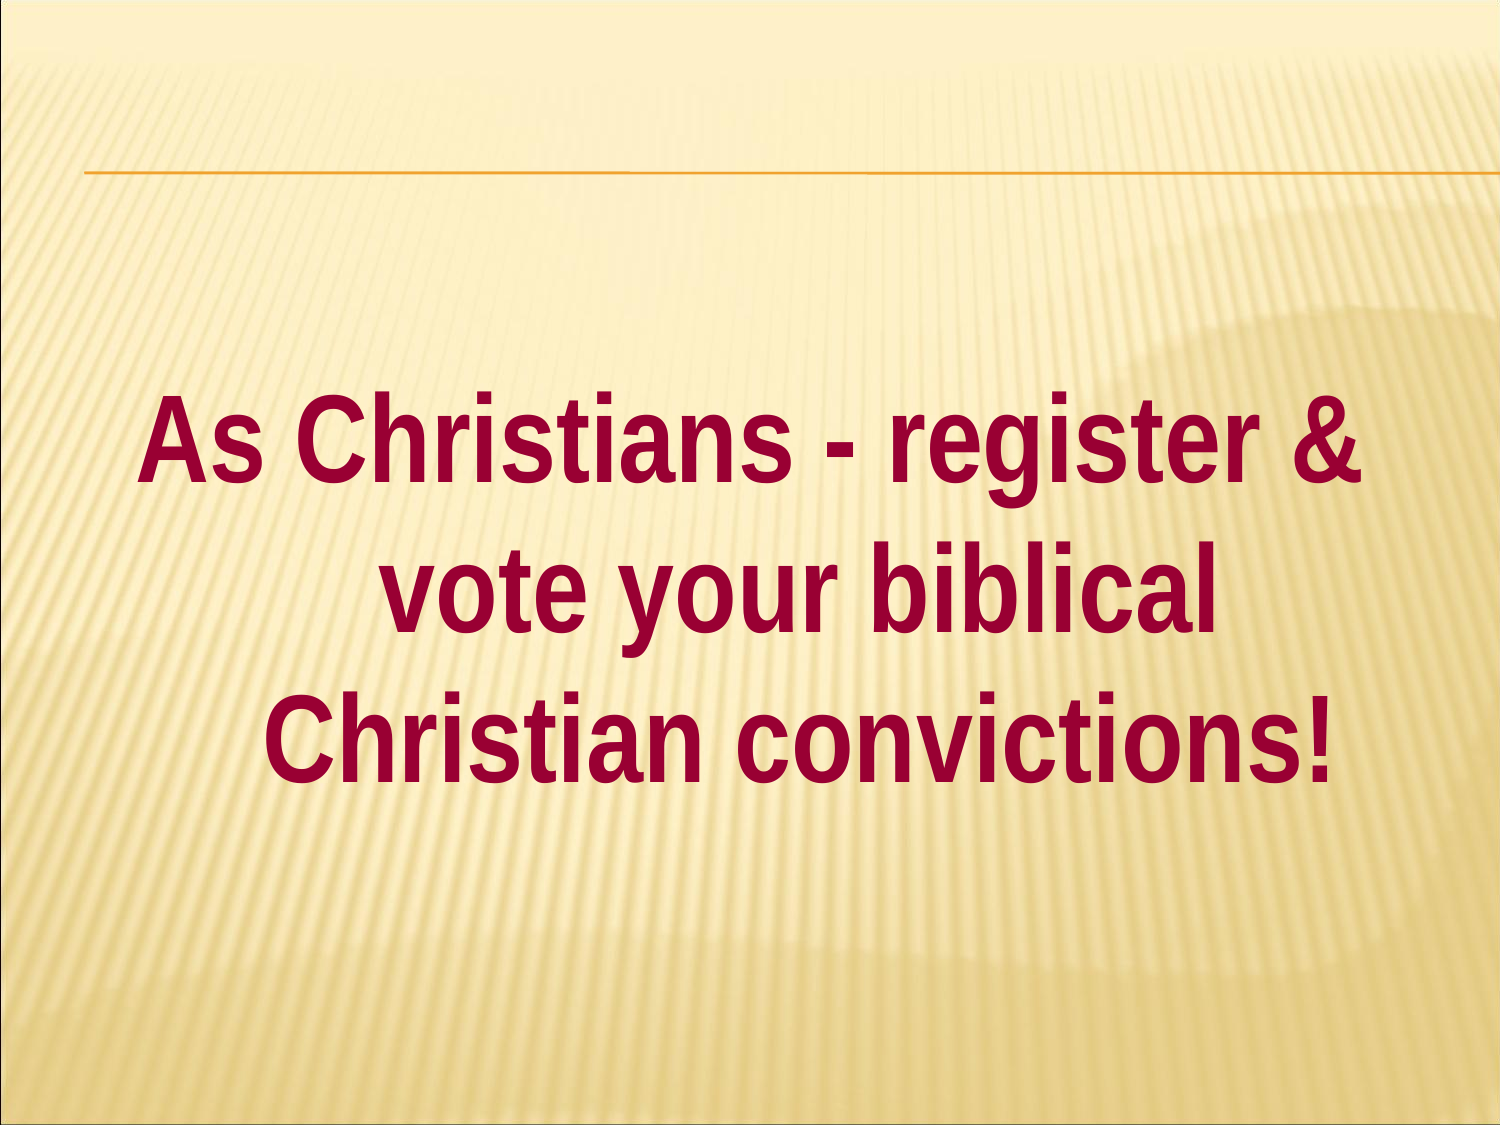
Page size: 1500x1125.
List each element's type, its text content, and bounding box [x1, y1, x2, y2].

picture [0, 0, 1500, 1125]
list As Christians - register & vote your biblical Christian convictions! [75, 174, 1425, 1050]
